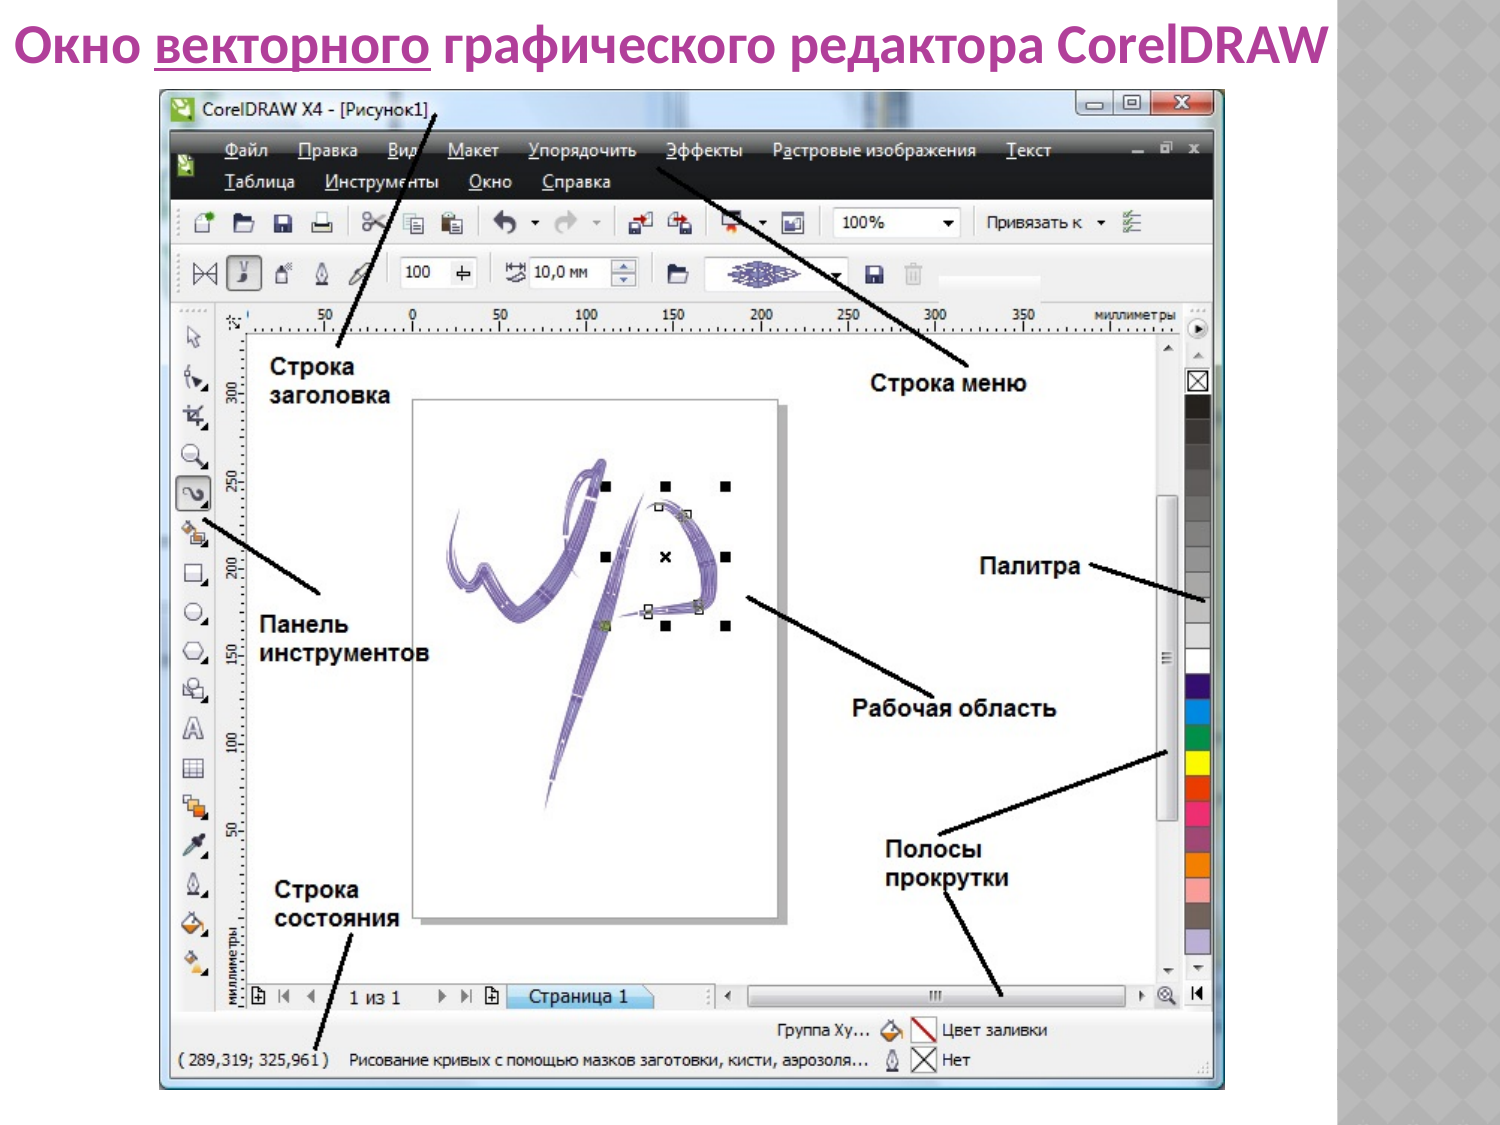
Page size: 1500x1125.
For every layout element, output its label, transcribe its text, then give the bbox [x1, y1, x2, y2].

picture [158, 89, 1226, 1090]
text_box Окно векторного графического редактора CorelDRAW [0, 0, 1500, 83]
